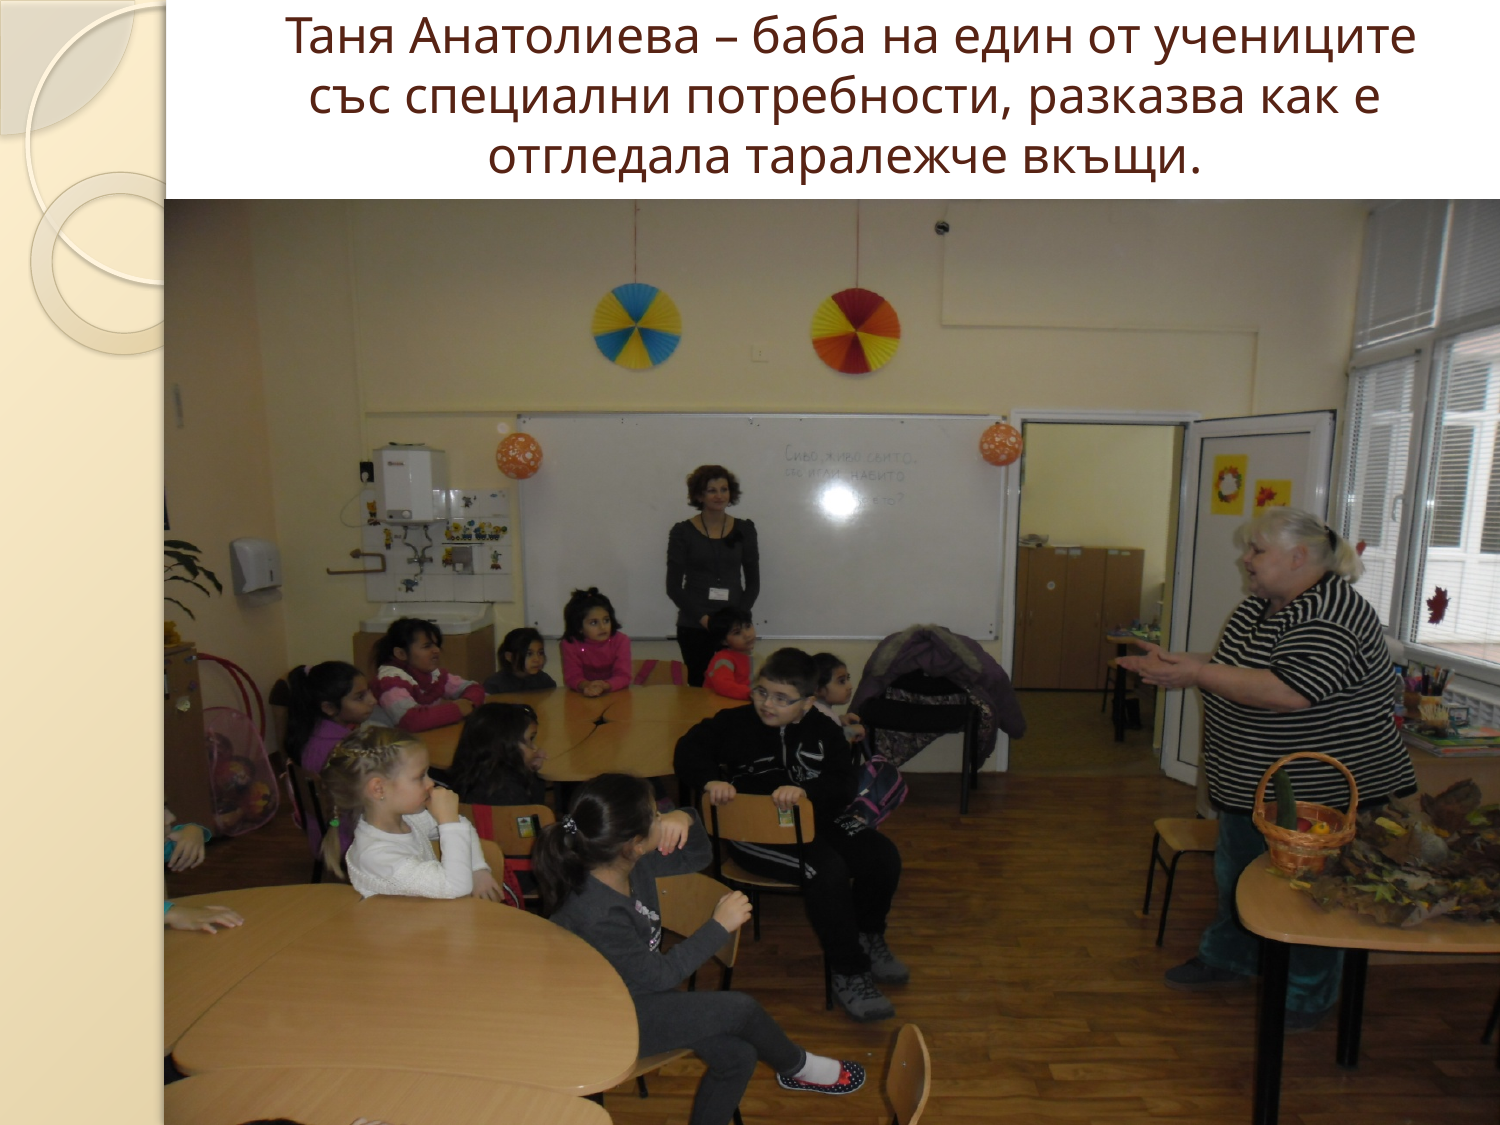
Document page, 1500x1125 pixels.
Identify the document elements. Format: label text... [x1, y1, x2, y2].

title Таня Анатолиева – баба на един от учениците със специални потребности, разказва как е отгледала таралежче вкъщи. [230, 0, 1461, 188]
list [163, 198, 1500, 1125]
